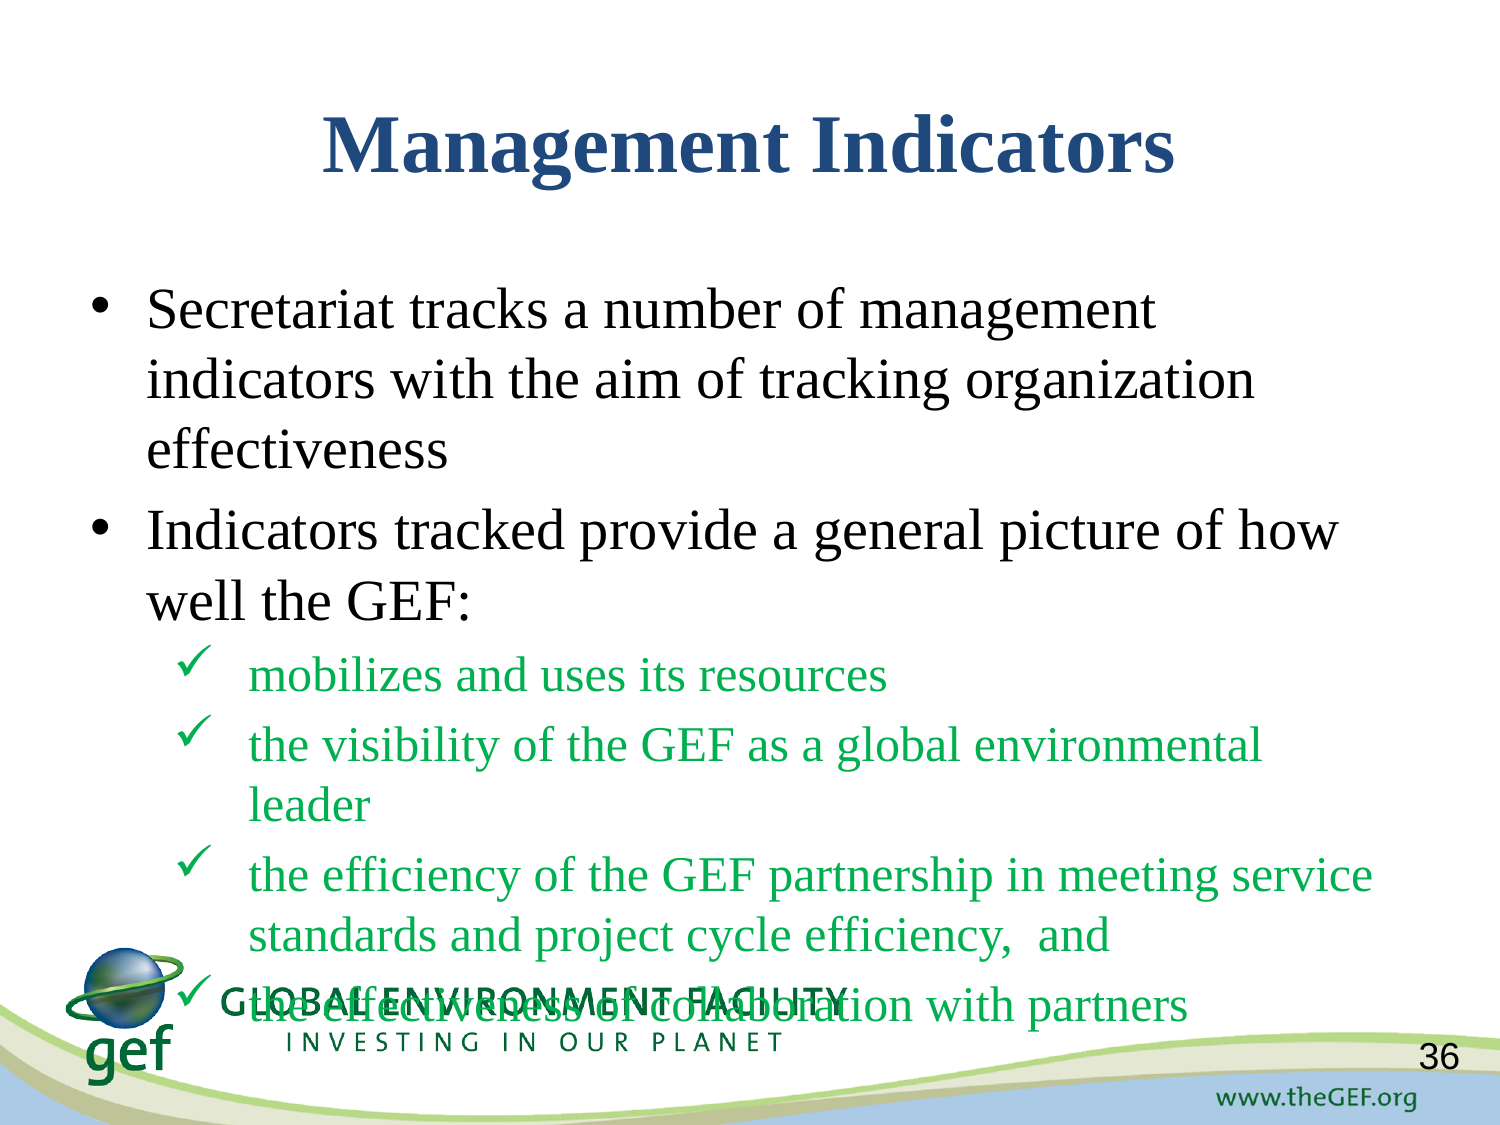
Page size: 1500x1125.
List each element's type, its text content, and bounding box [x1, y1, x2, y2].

picture [0, 920, 1500, 1125]
list Secretariat tracks a number of management indicators with the aim of tracking organization effectiveness Indicators tracked provide a general picture of how well the GEF: mobilizes and uses its resources the visibility of the GEF as a global environmental leader the efficiency of the GEF partnership in meeting service standards and project cycle efficiency, and the effectiveness of collaboration with partners [74, 262, 1413, 951]
title Management Indicators [74, 44, 1426, 233]
slide_number 36 [1387, 1012, 1500, 1095]
